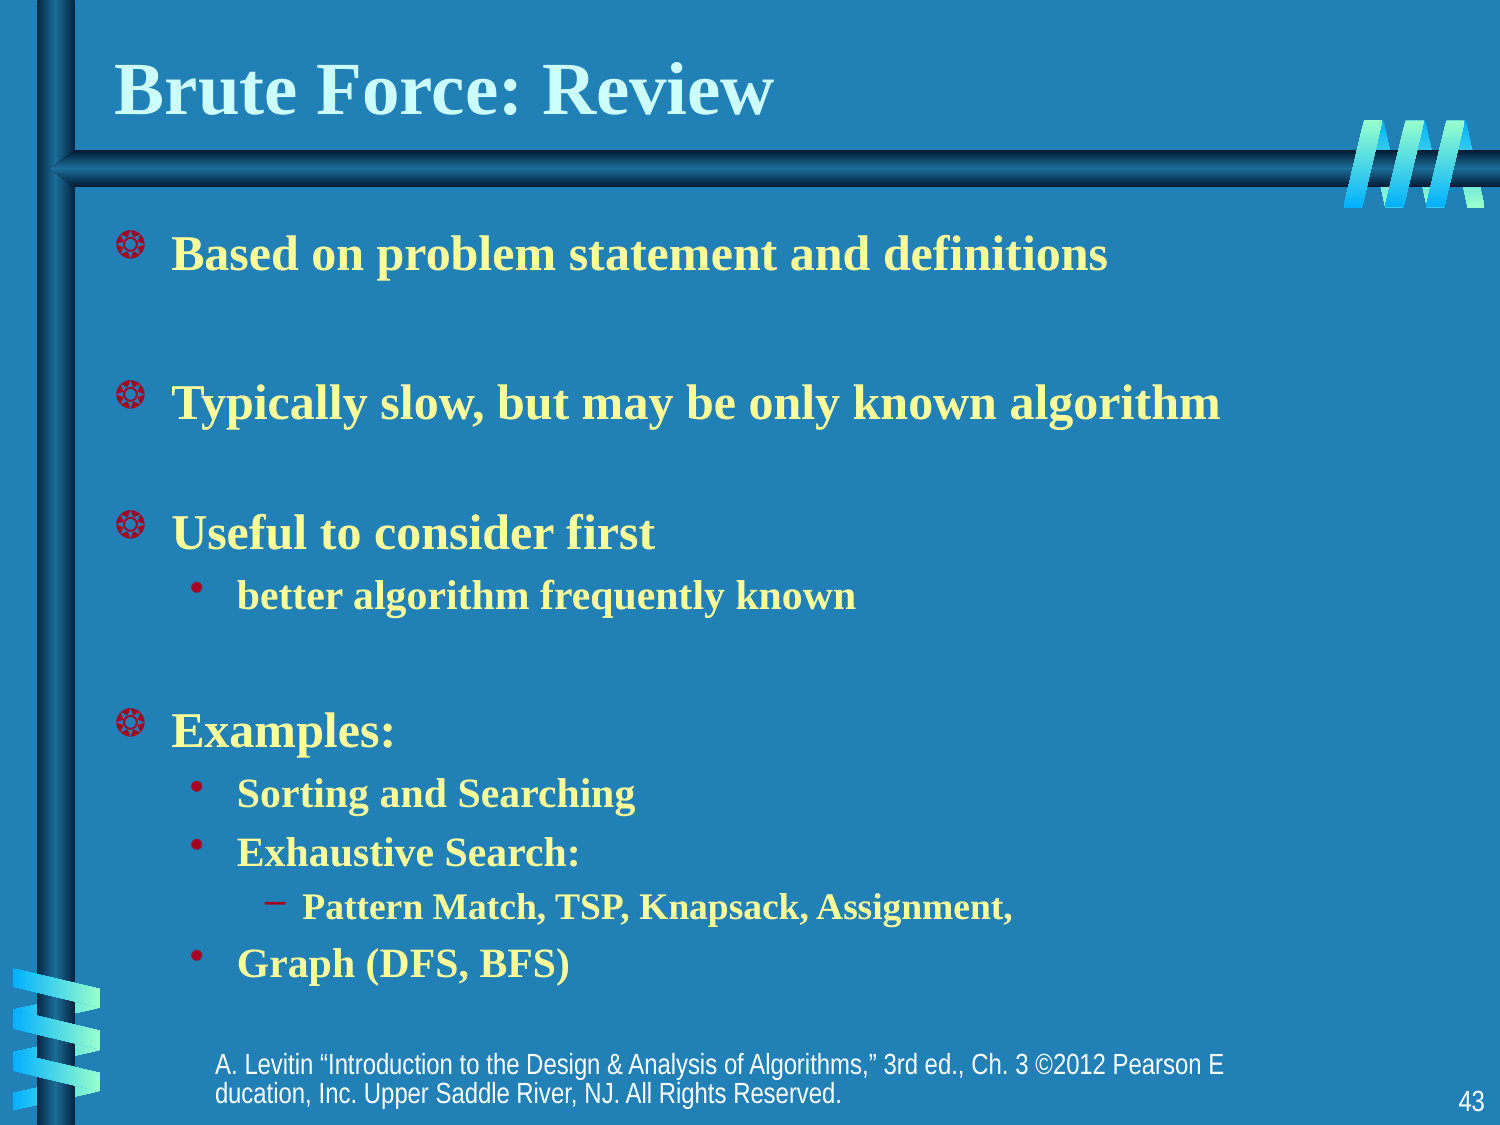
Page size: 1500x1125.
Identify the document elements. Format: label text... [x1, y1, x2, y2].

title Brute Force: Review [99, 24, 1475, 138]
list Based on problem statement and definitions Typically slow, but may be only known algorithm Useful to consider first better algorithm frequently known Examples: Sorting and Searching Exhaustive Search: Pattern Match, TSP, Knapsack, Assignment, Graph (DFS, BFS) [99, 212, 1463, 1018]
footer A. Levitin “Introduction to the Design & Analysis of Algorithms,” 3rd ed., Ch. 3 ©2012 Pearson Education, Inc. Upper Saddle River, NJ. All Rights Reserved. [200, 1037, 1250, 1088]
slide_number 43 [1187, 1074, 1500, 1125]
